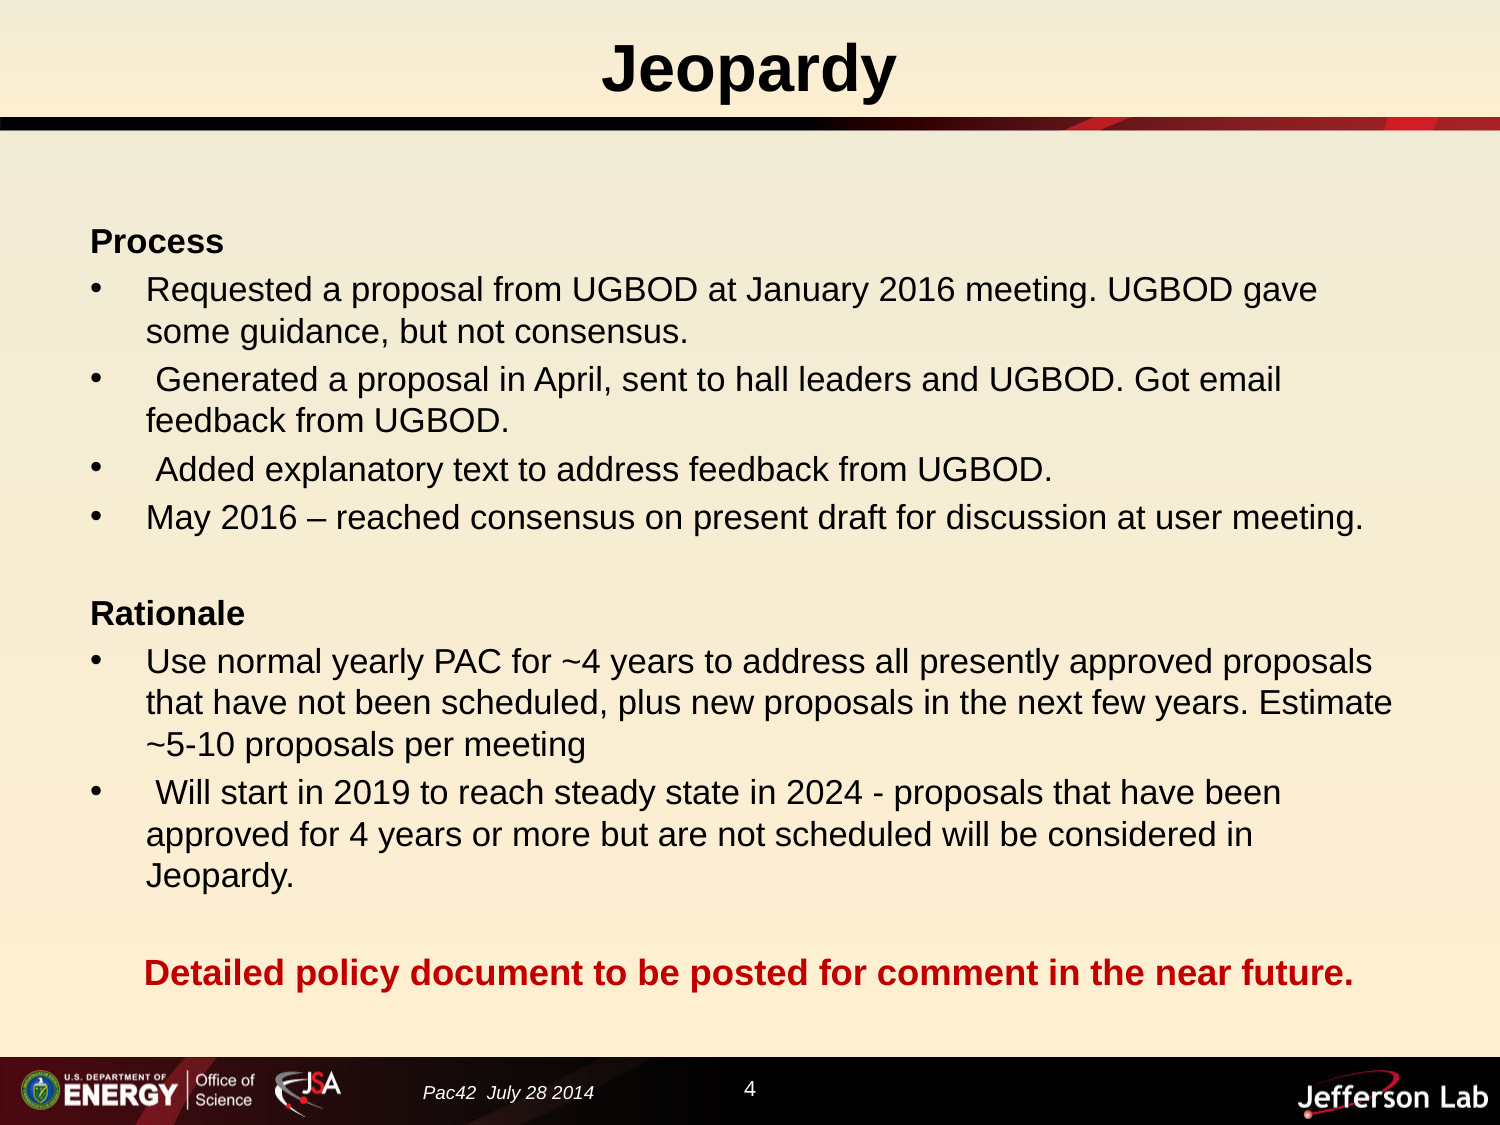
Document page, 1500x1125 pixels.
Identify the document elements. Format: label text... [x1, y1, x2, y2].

picture [0, 1057, 1500, 1125]
title Jeopardy [0, 31, 1500, 98]
list Process Requested a proposal from UGBOD at January 2016 meeting. UGBOD gave some guidance, but not consensus. Generated a proposal in April, sent to hall leaders and UGBOD. Got email feedback from UGBOD. Added explanatory text to address feedback from UGBOD. May 2016 – reached consensus on present draft for discussion at user meeting. Rationale Use normal yearly PAC for ~4 years to address all presently approved proposals that have not been scheduled, plus new proposals in the next few years. Estimate ~5-10 proposals per meeting Will start in 2019 to reach steady state in 2024 - proposals that have been approved for 4 years or more but are not scheduled will be considered in Jeopardy. Detailed policy document to be posted for comment in the near future. [75, 211, 1425, 1005]
picture [0, 116, 1500, 132]
